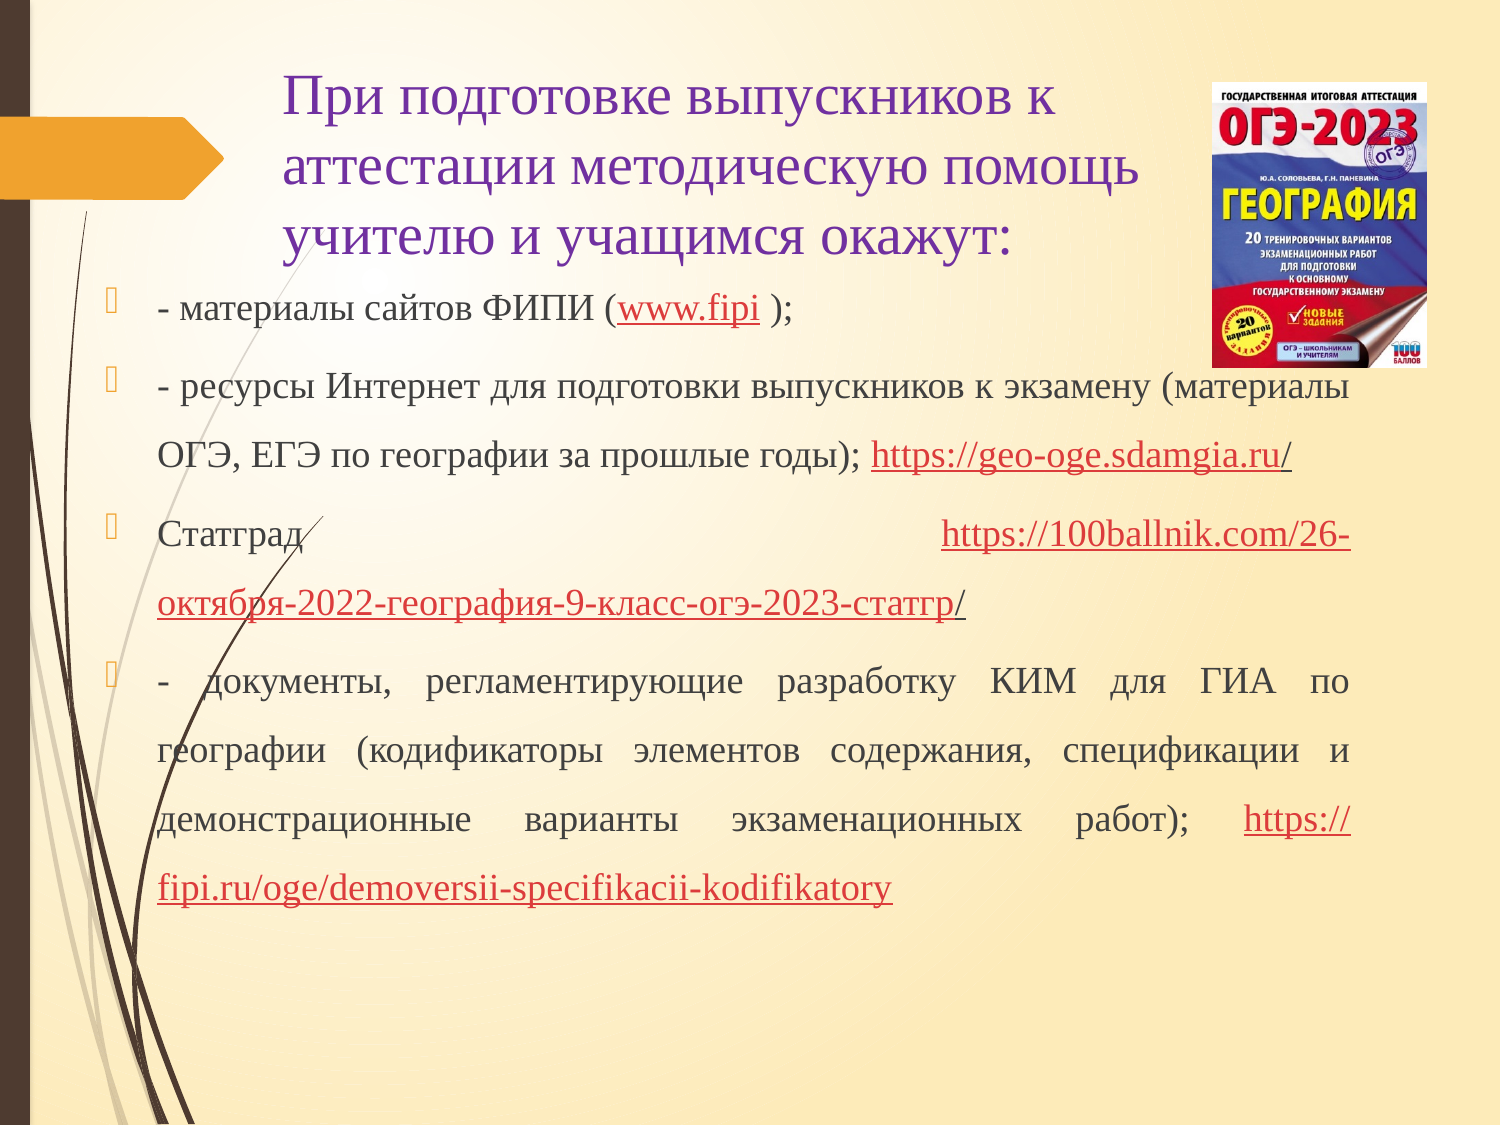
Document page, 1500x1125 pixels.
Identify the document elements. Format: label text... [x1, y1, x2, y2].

list - материалы сайтов ФИПИ (www.fipi ); - ресурсы Интернет для подготовки выпускников к экзамену (материалы ОГЭ, ЕГЭ по географии за прошлые годы); https://geo-oge.sdamgia.ru/ Статград https://100ballnik.com/26-октября-2022-география-9-класс-огэ-2023-статгр/ - документы, регламентирующие разработку КИМ для ГИА по географии (кодификаторы элементов содержания, спецификации и демонстрационные варианты экзаменационных работ); https://fipi.ru/oge/demoversii-specifikacii-kodifikatory [90, 251, 1366, 999]
title При подготовке выпускников к аттестации методическую помощь учителю и учащимся окажут: [267, 48, 1349, 251]
picture [1211, 81, 1427, 369]
